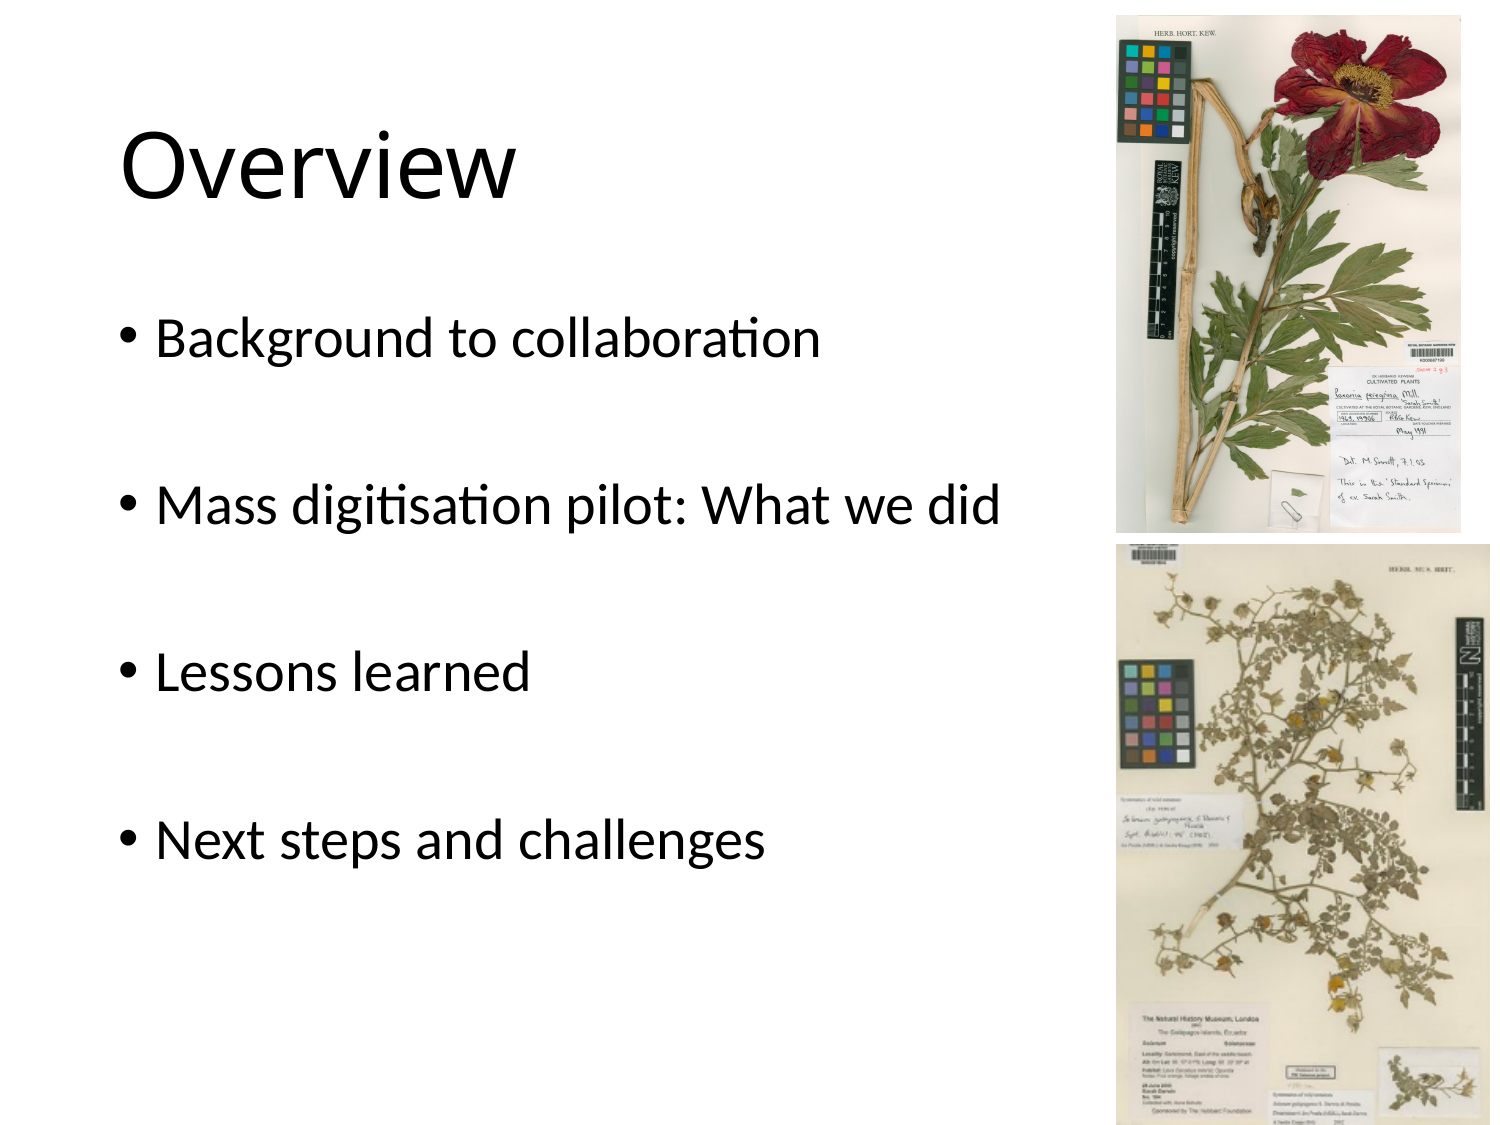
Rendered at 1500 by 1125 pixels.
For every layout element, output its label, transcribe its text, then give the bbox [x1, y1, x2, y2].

title Overview [103, 59, 1116, 278]
picture [1116, 544, 1490, 1125]
picture [1116, 15, 1461, 534]
list Background to collaboration Mass digitisation pilot: What we did Lessons learned Next steps and challenges [103, 299, 1397, 1014]
